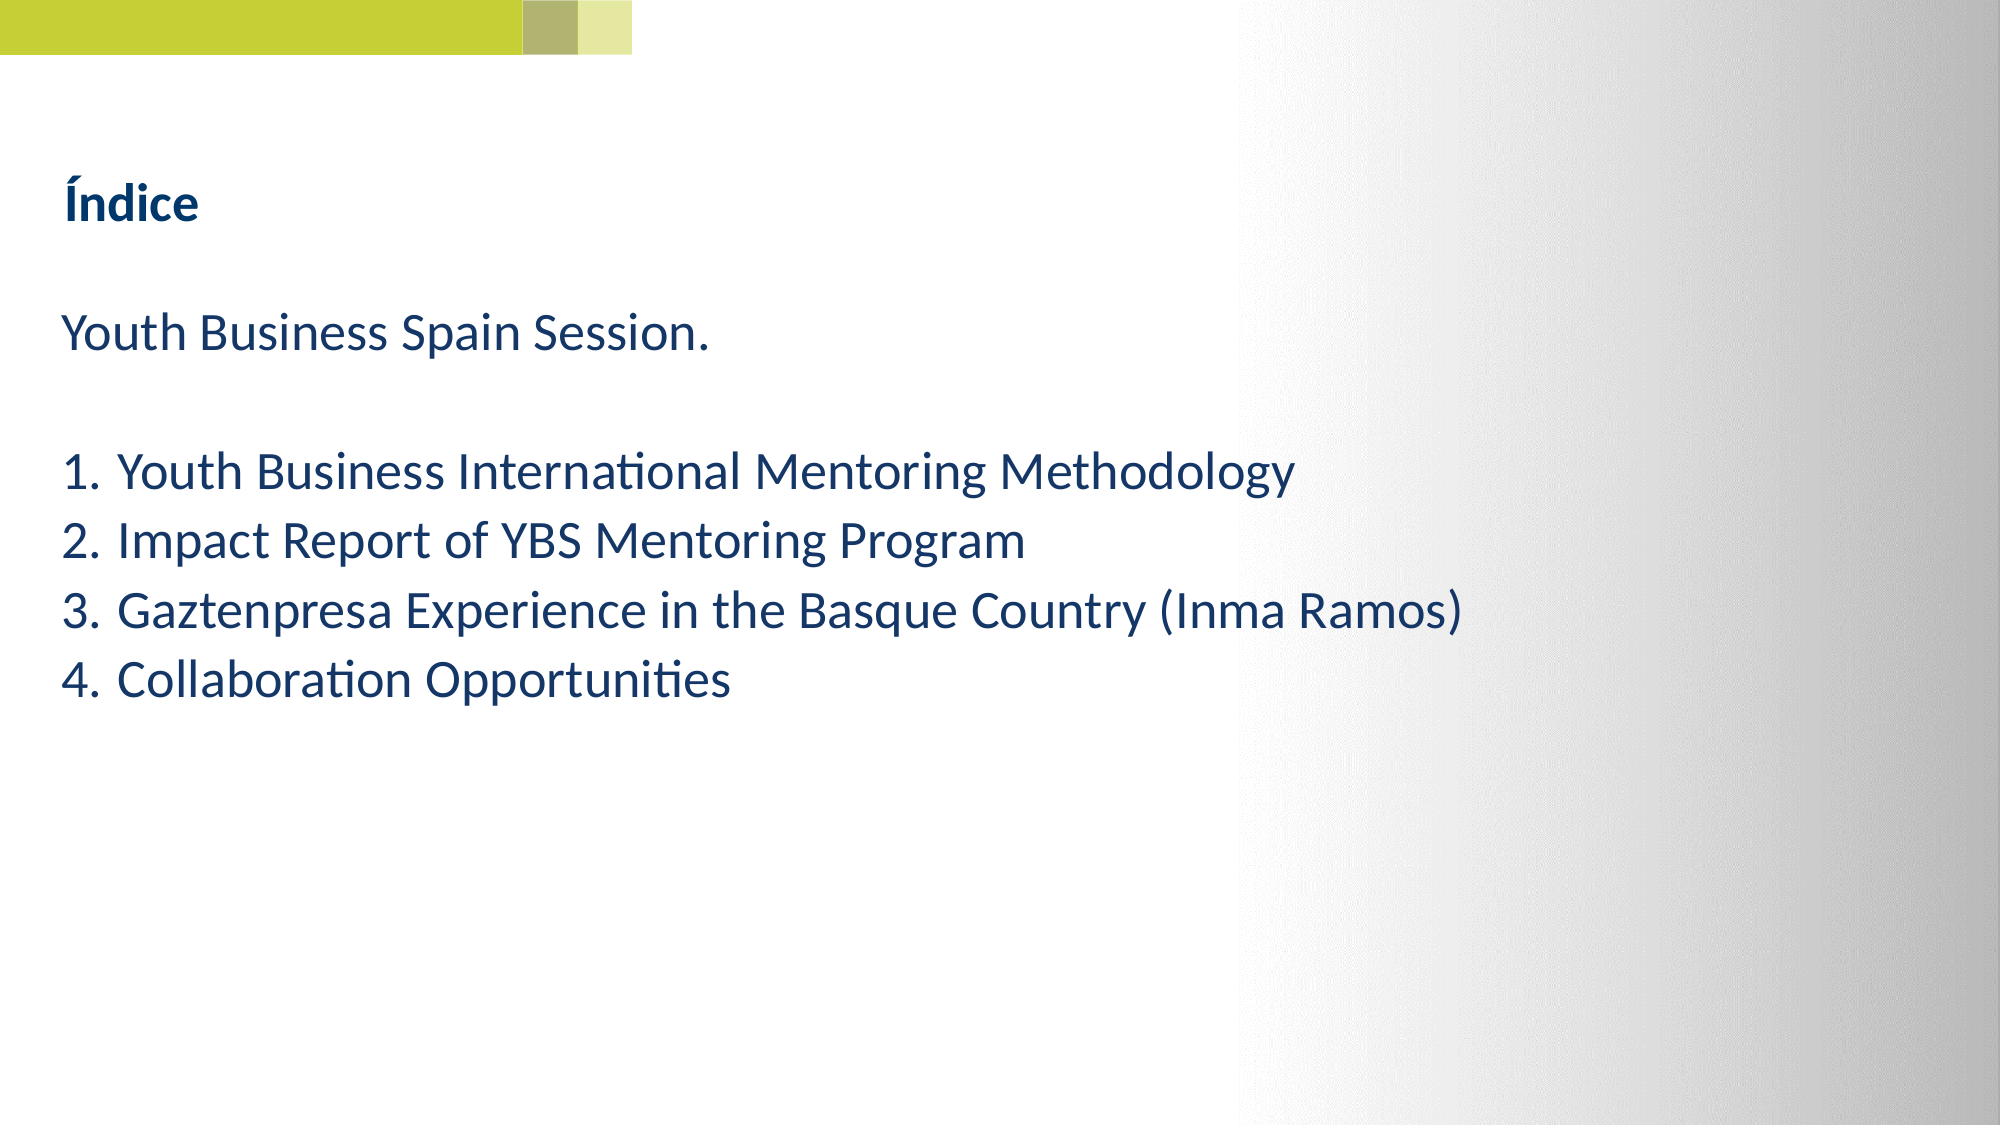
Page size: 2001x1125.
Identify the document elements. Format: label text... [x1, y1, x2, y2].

text_box Índice [56, 159, 986, 218]
text_box Youth Business Spain Session. Youth Business International Mentoring Methodology Impact Report of YBS Mentoring Program Gaztenpresa Experience in the Basque Country (Inma Ramos) Collaboration Opportunities [53, 218, 986, 716]
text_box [0, 0, 633, 56]
picture [986, 0, 2000, 1125]
